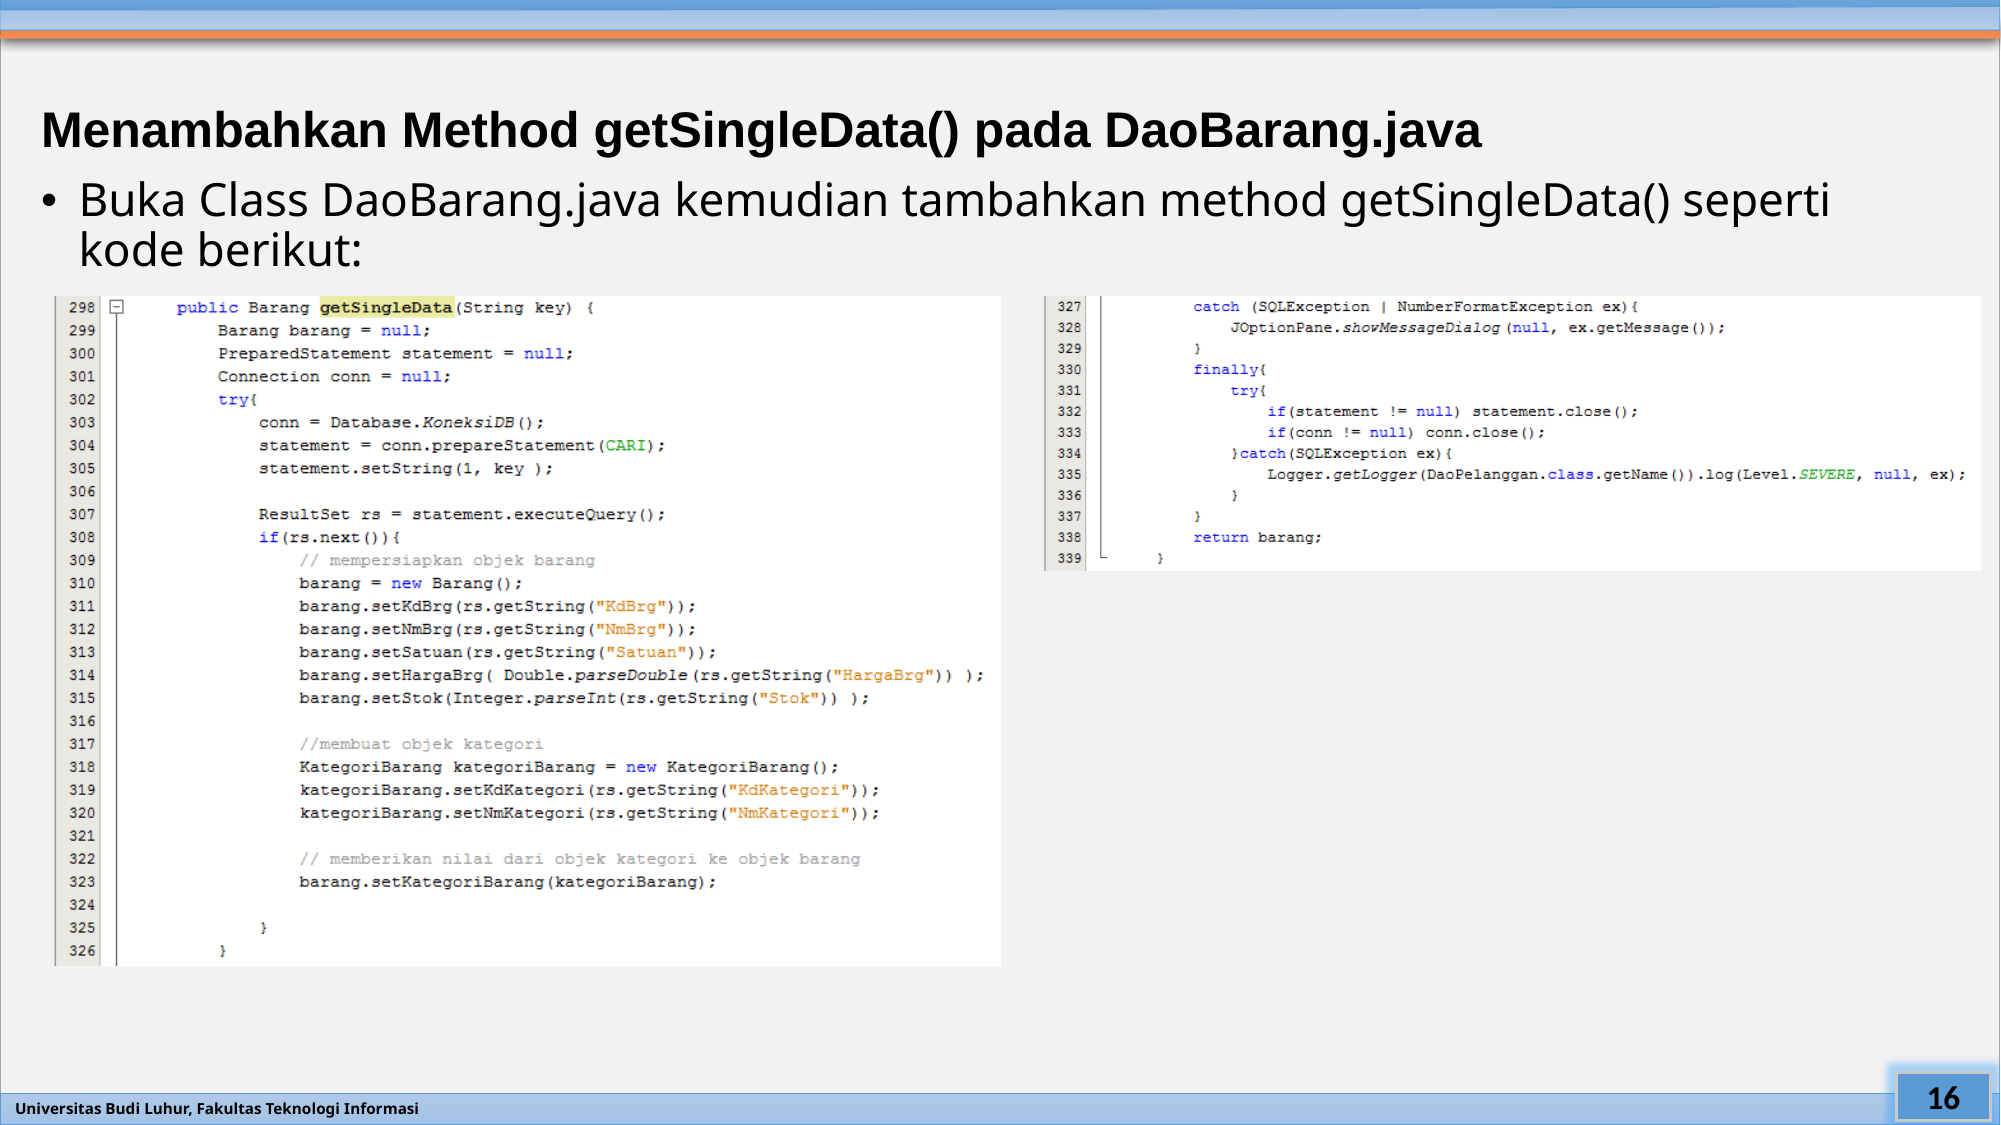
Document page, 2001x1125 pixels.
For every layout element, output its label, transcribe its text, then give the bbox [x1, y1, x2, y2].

picture [1041, 296, 1981, 571]
picture [51, 296, 1001, 966]
list Buka Class DaoBarang.java kemudian tambahkan method getSingleData() seperti kode berikut: [26, 169, 1955, 297]
title Menambahkan Method getSingleData() pada DaoBarang.java [26, 79, 1955, 169]
